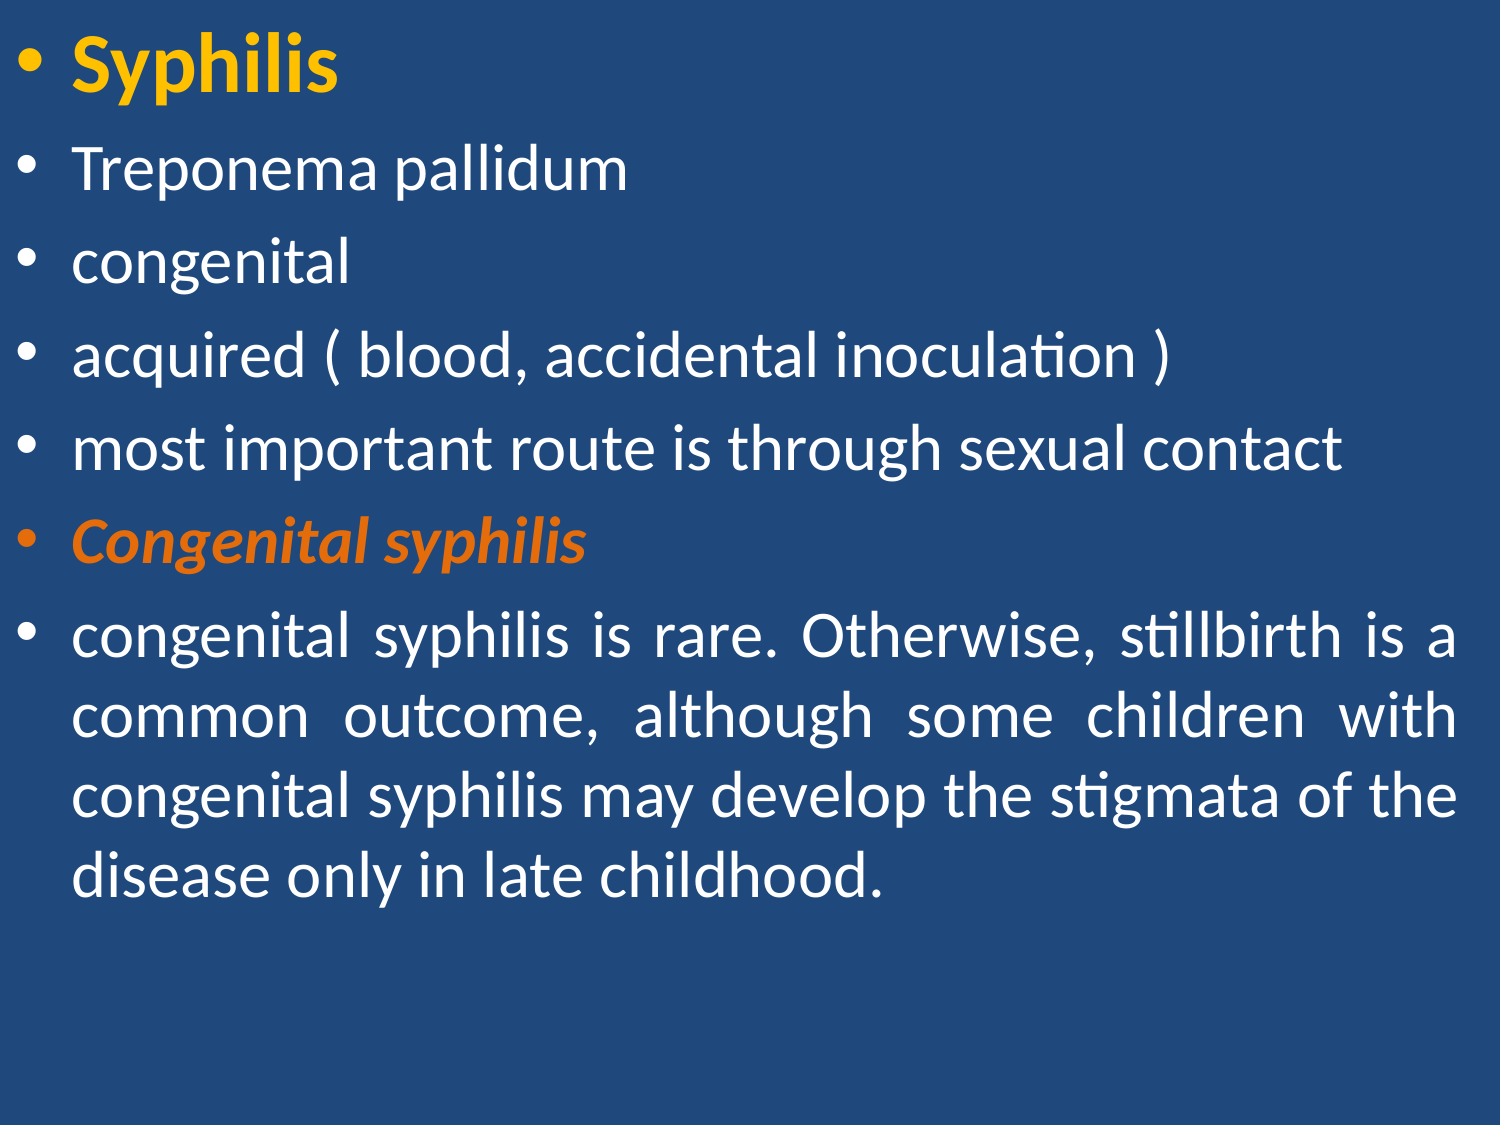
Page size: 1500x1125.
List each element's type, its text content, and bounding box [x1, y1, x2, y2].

list Syphilis Treponema pallidum congenital acquired ( blood, accidental inoculation ) most important route is through sexual contact Congenital syphilis congenital syphilis is rare. Otherwise, stillbirth is a common outcome, although some children with congenital syphilis may develop the stigmata of the disease only in late childhood. [0, 0, 1475, 1125]
